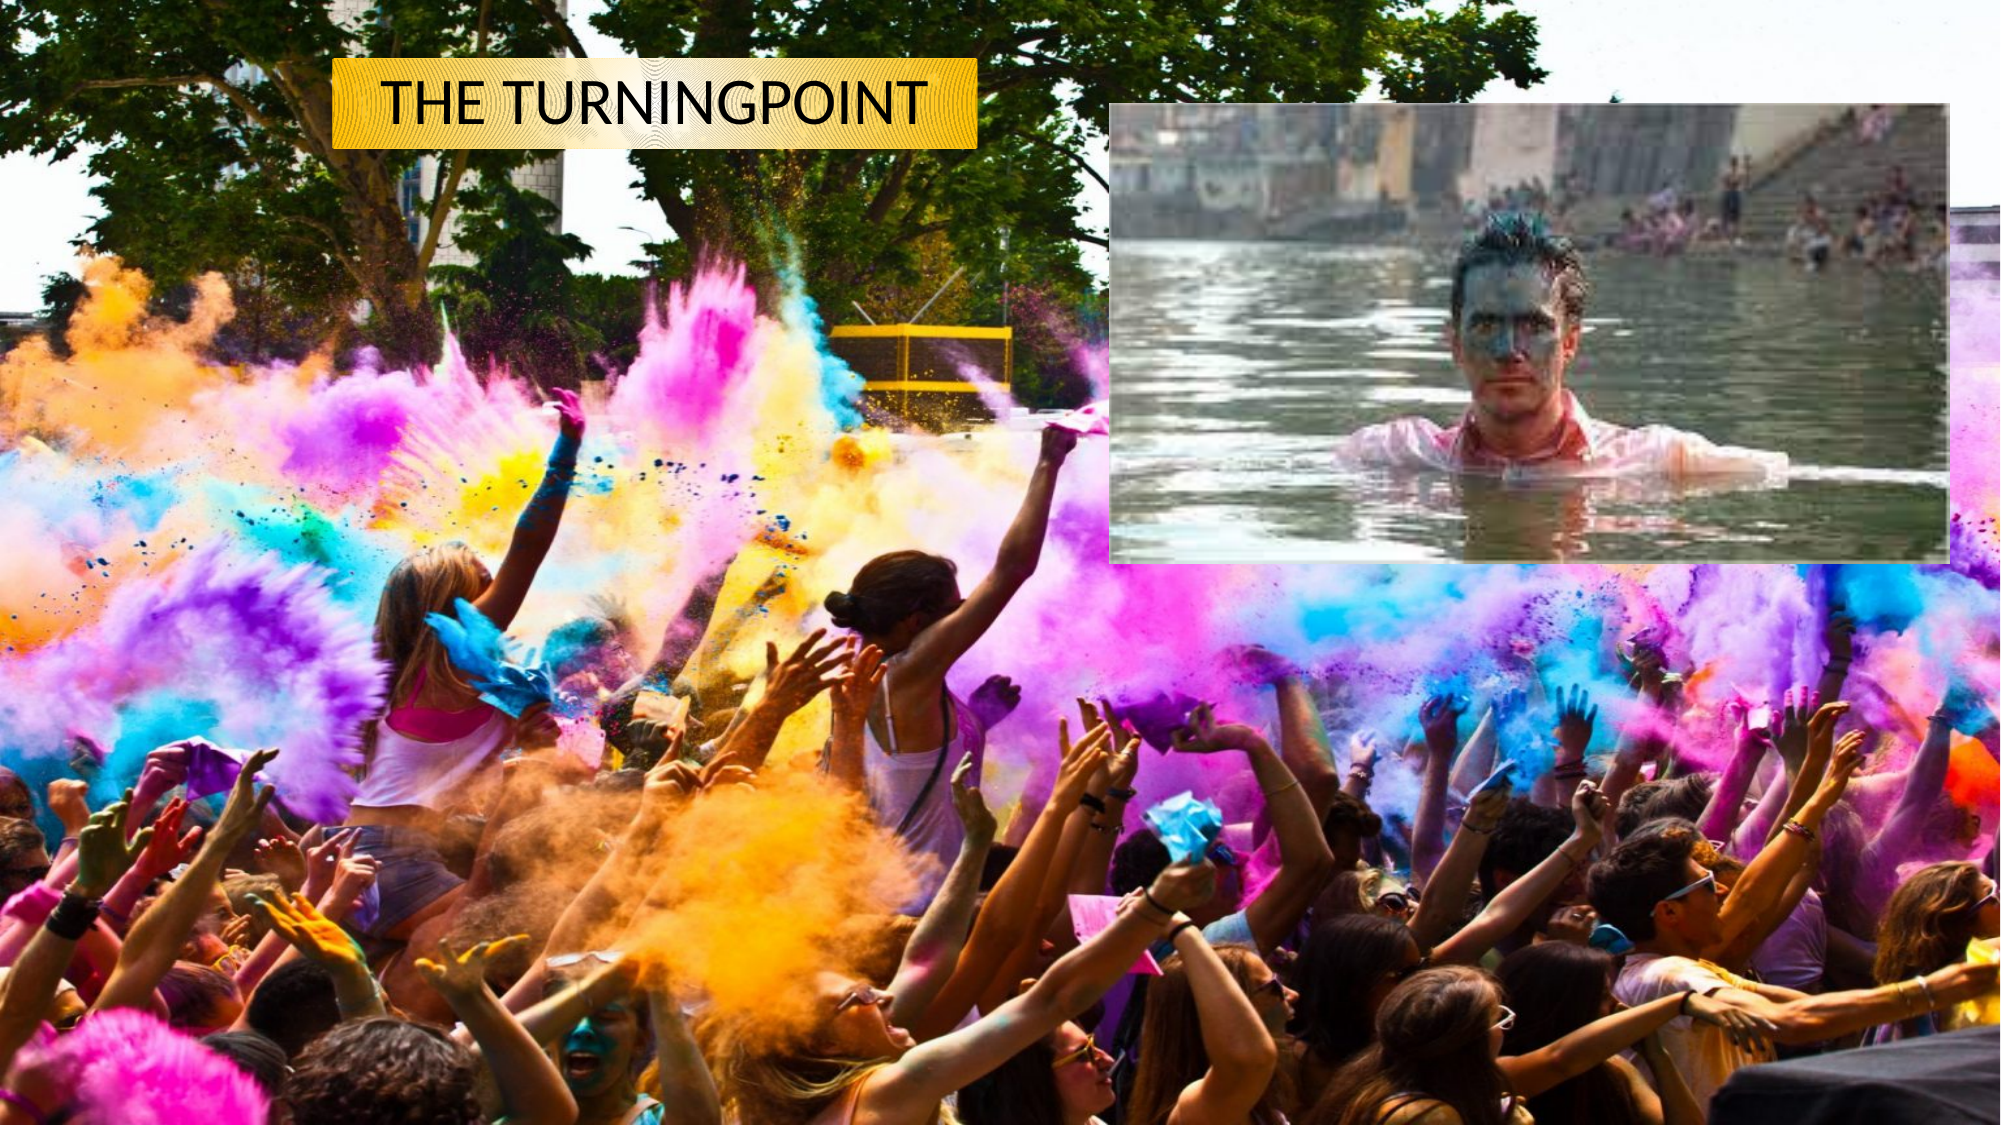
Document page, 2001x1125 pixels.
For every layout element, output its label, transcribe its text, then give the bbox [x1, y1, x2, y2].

list THE TURNINGPOINT [332, 58, 978, 149]
picture [0, 0, 2001, 1125]
